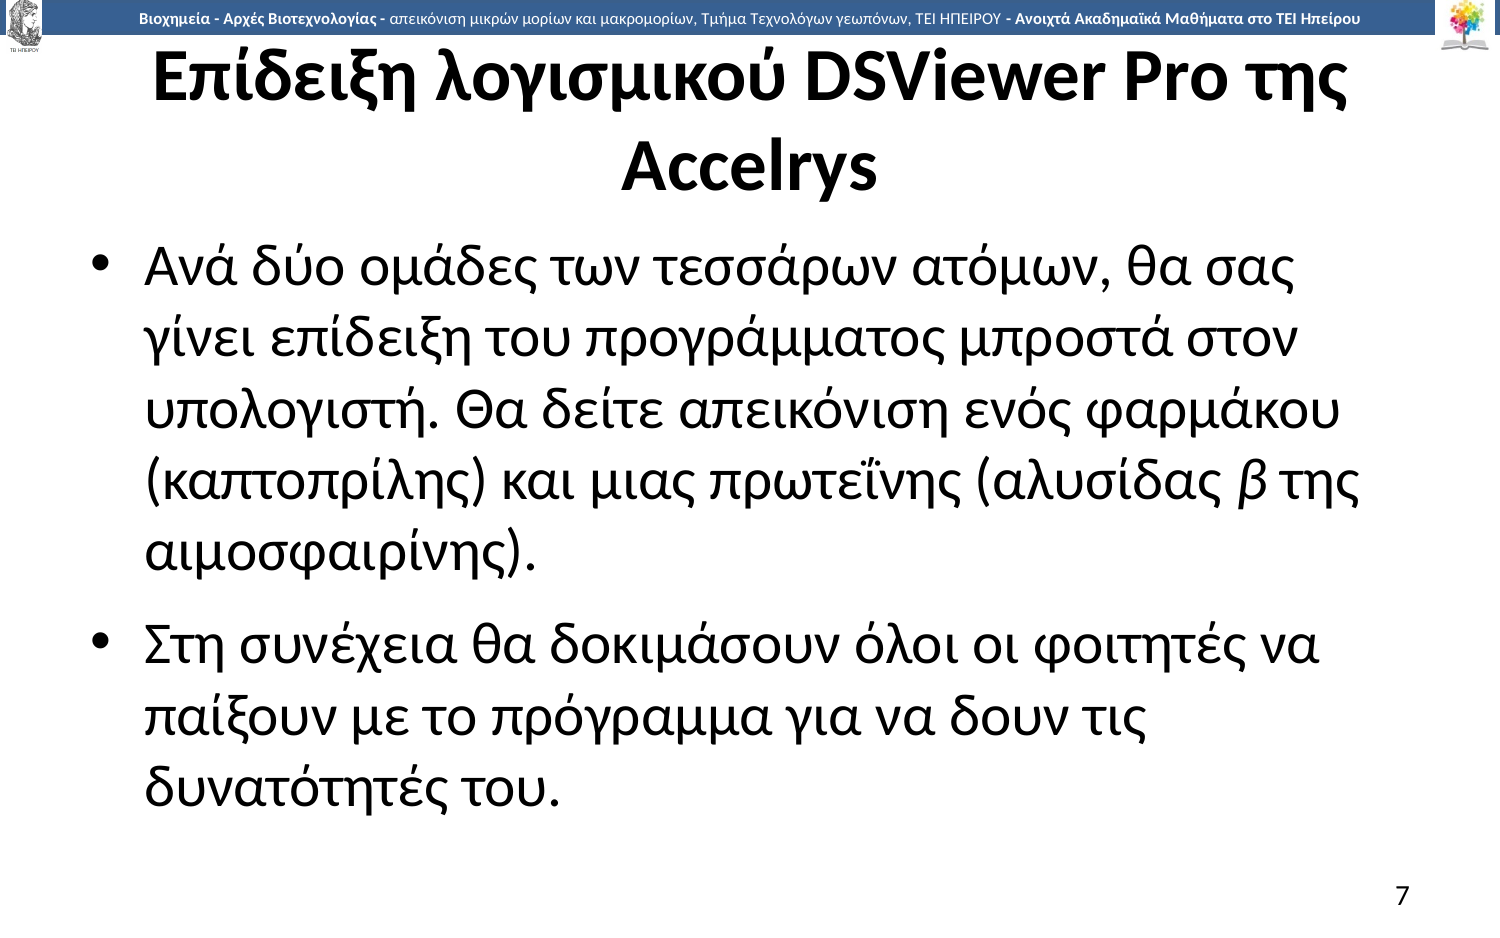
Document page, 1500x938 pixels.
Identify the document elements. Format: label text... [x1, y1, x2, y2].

picture [6, 0, 42, 54]
title Επίδειξη λογισμικού DSViewer Pro της Accelrys [75, 37, 1425, 194]
slide_number 7 [1074, 868, 1425, 919]
list Ανά δύο ομάδες των τεσσάρων ατόμων, θα σας γίνει επίδειξη του προγράμματος μπροστά στον υπολογιστή. Θα δείτε απεικόνιση ενός φαρμάκου (καπτοπρίλης) και μιας πρωτεΐνης (αλυσίδας β της αιμοσφαιρίνης). Στη συνέχεια θα δοκιμάσουν όλοι οι φοιτητές να παίξουν με το πρόγραμμα για να δουν τις δυνατότητές του. [75, 218, 1425, 838]
picture [1435, 0, 1495, 52]
